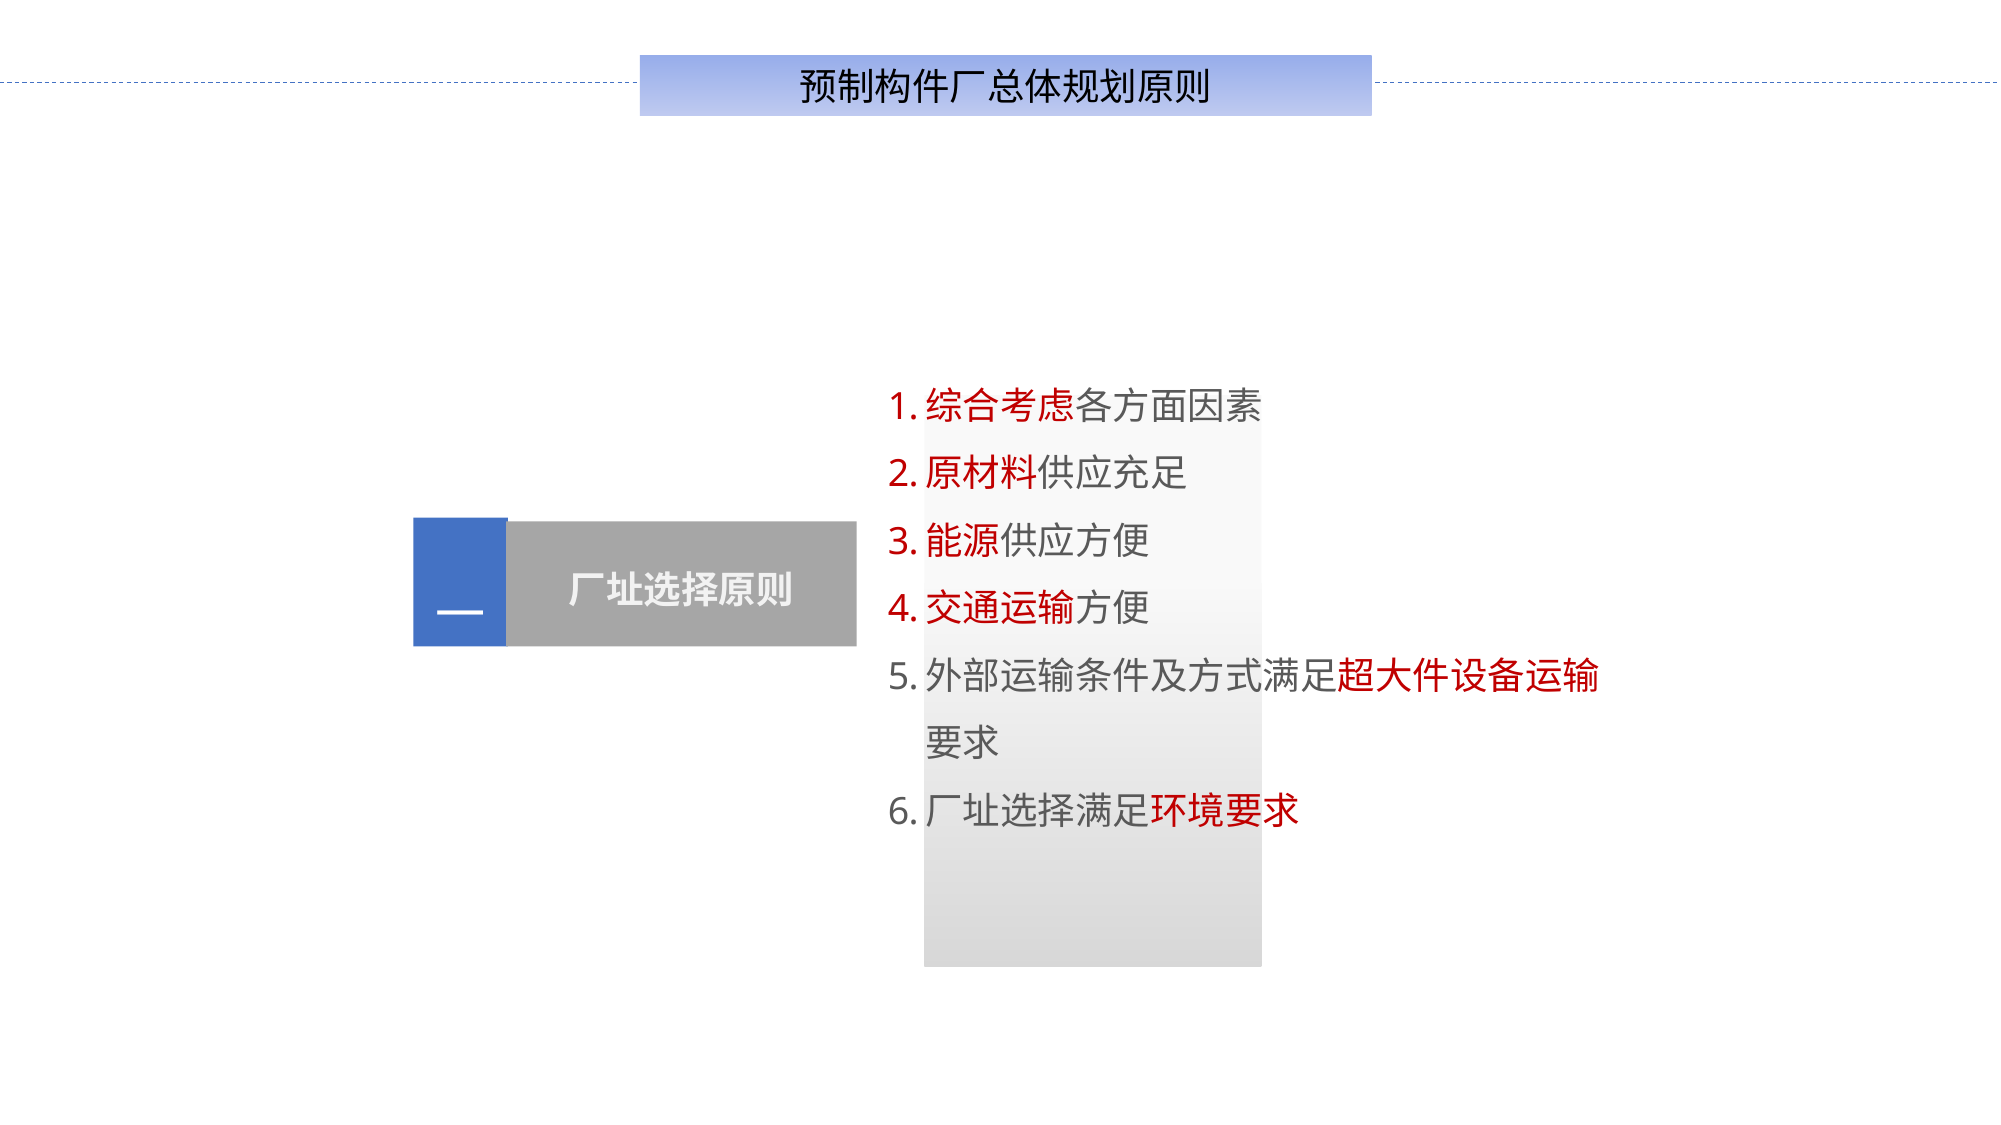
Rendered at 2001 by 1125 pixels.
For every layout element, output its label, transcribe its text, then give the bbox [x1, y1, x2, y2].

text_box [413, 395, 1262, 967]
text_box 预制构件厂总体规划原则 [639, 55, 1372, 116]
text_box 综合考虑各方面因素 原材料供应充足 能源供应方便 交通运输方便 外部运输条件及方式满足超大件设备运输要求 厂址选择满足环境要求 [873, 351, 1624, 840]
